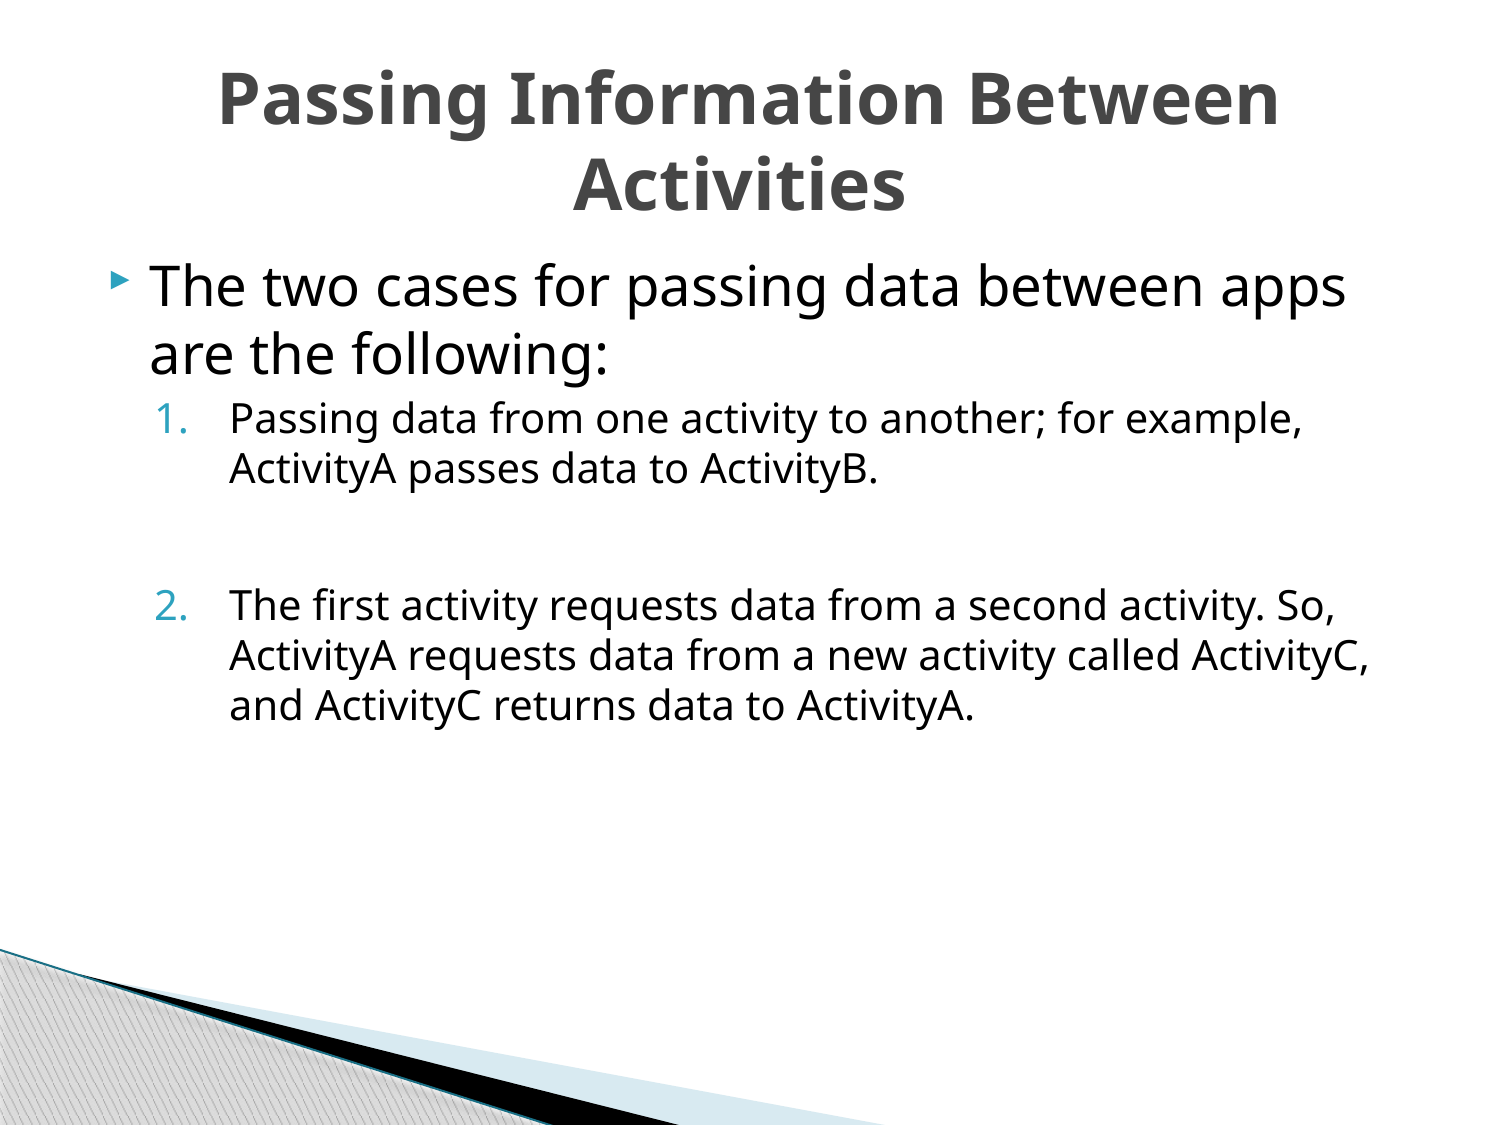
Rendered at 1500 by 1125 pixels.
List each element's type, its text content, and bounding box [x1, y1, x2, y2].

list The two cases for passing data between apps are the following: Passing data from one activity to another; for example, ActivityA passes data to ActivityB. The first activity requests data from a second activity. So, ActivityA requests data from a new activity called ActivityC, and ActivityC returns data to ActivityA. [75, 243, 1425, 986]
title Passing Information Between Activities [75, 45, 1425, 233]
